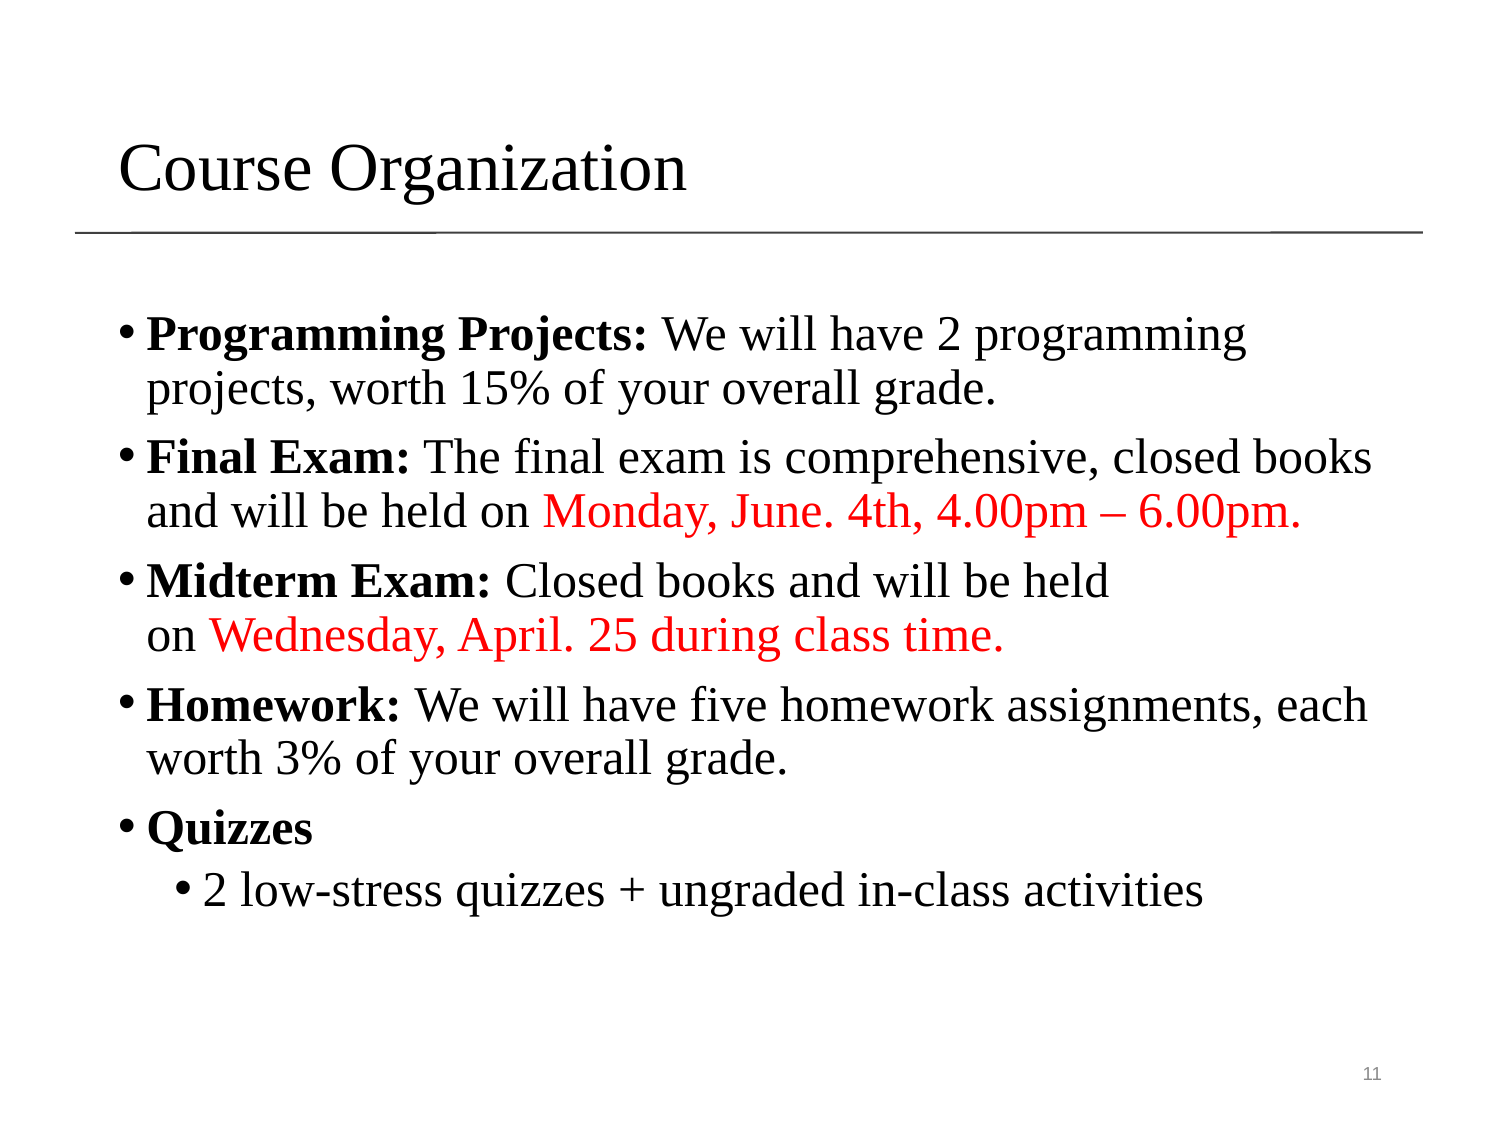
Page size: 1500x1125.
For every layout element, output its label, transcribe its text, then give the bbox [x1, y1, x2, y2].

slide_number 11 [1059, 1042, 1397, 1103]
title Course Organization [103, 59, 1397, 278]
list Programming Projects: We will have 2 programming projects, worth 15% of your overall grade. Final Exam: The final exam is comprehensive, closed books and will be held on Monday, June. 4th, 4.00pm – 6.00pm. Midterm Exam: Closed books and will be held on Wednesday, April. 25 during class time. Homework: We will have five homework assignments, each worth 3% of your overall grade. Quizzes 2 low-stress quizzes + ungraded in-class activities [103, 299, 1397, 1085]
